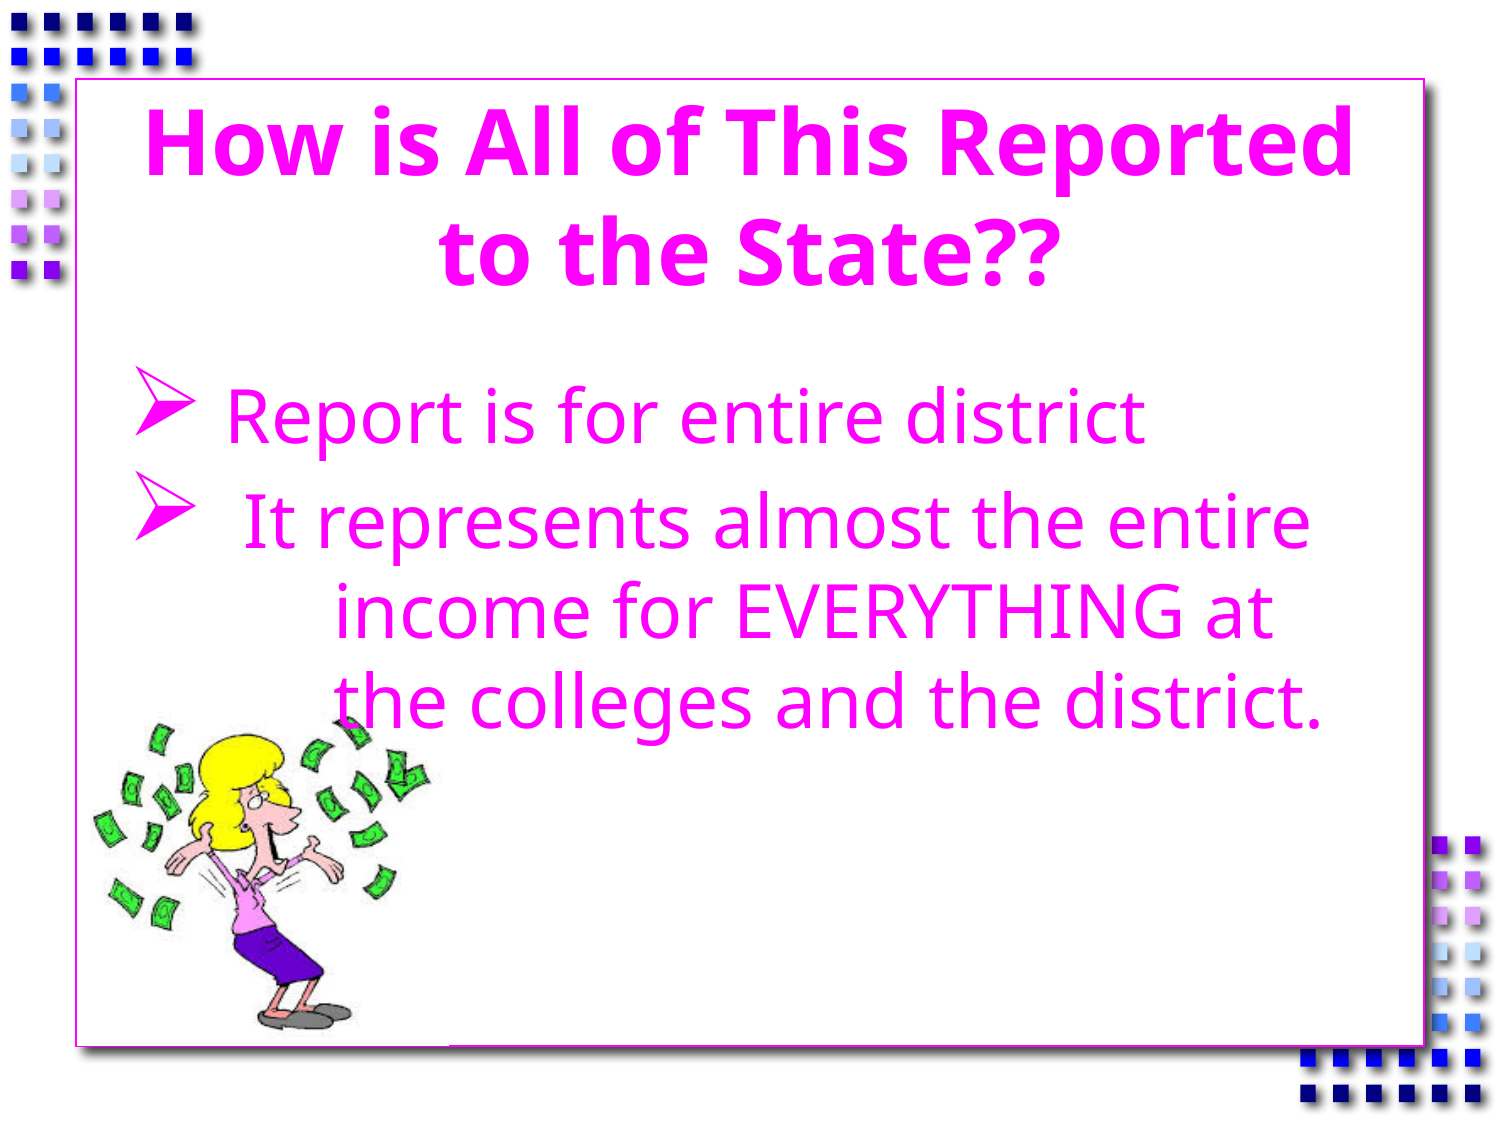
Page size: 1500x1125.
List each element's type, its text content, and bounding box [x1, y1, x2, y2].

title How is All of This Reported to the State?? [111, 99, 1388, 288]
picture [77, 700, 449, 1046]
list Report is for entire district It represents almost the entire income for EVERYTHING at the colleges and the district. [111, 360, 1388, 1037]
